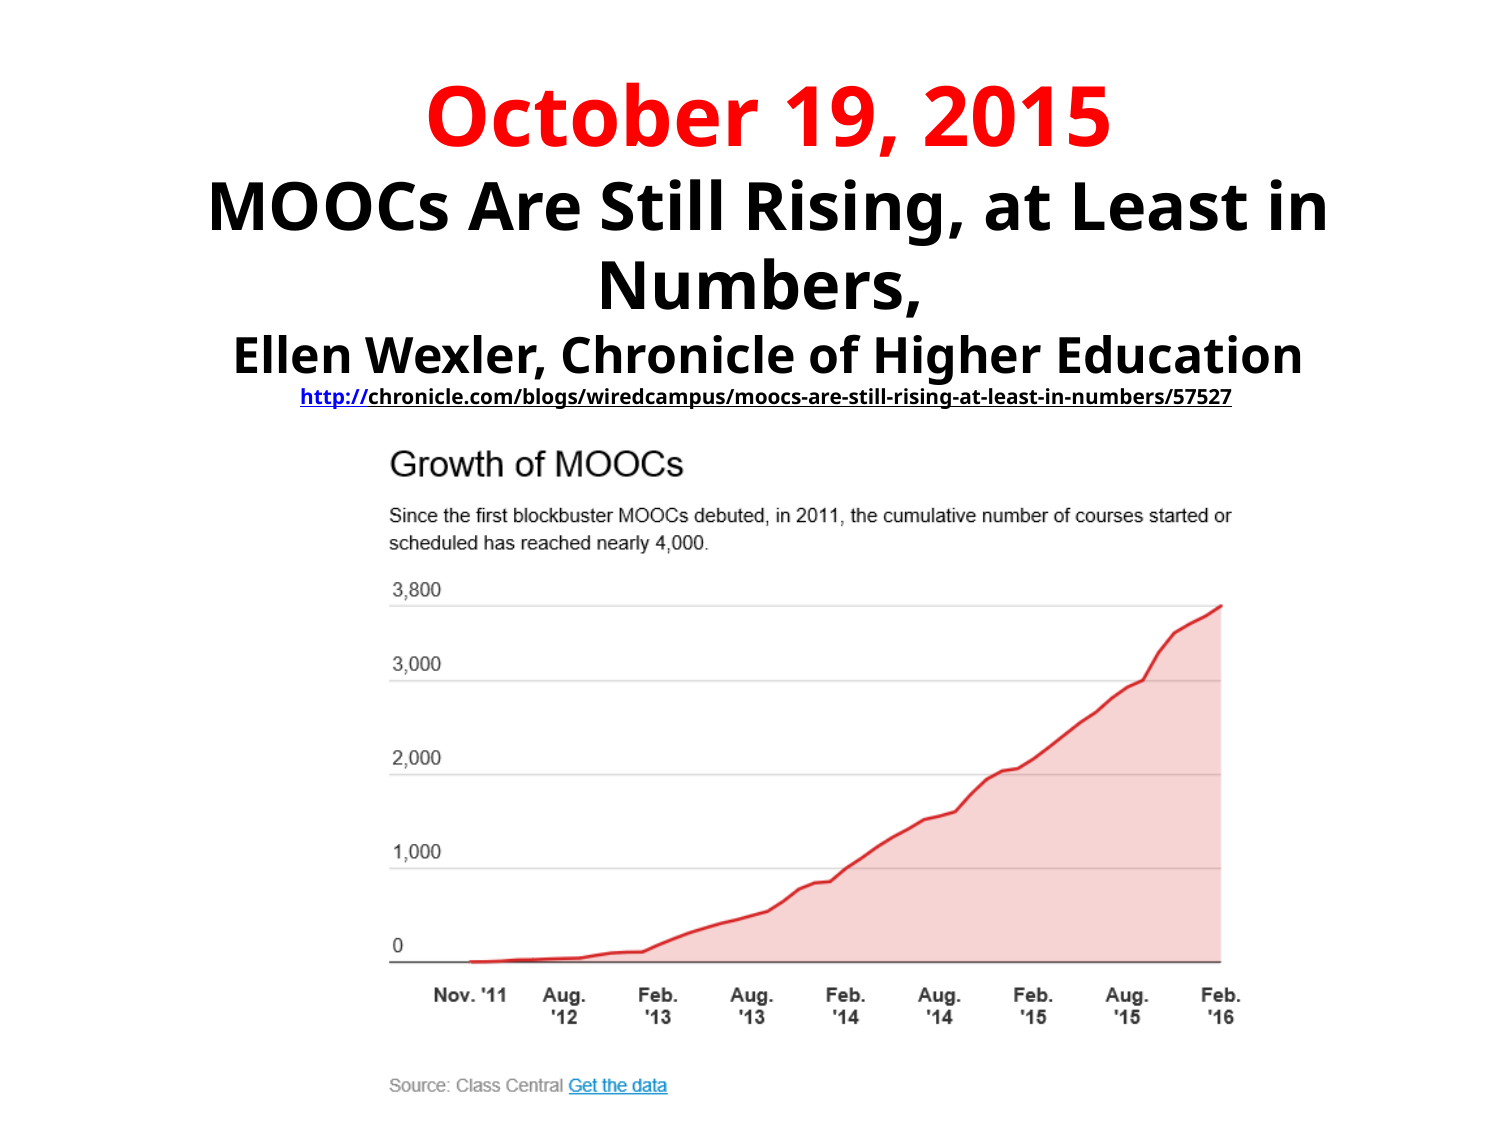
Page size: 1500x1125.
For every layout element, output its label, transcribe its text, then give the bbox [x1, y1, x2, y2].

picture [337, 428, 1276, 1125]
title October 19, 2015 MOOCs Are Still Rising, at Least in Numbers, Ellen Wexler, Chronicle of Higher Education http://chronicle.com/blogs/wiredcampus/moocs-are-still-rising-at-least-in-numbers/57527 [75, 0, 1463, 475]
